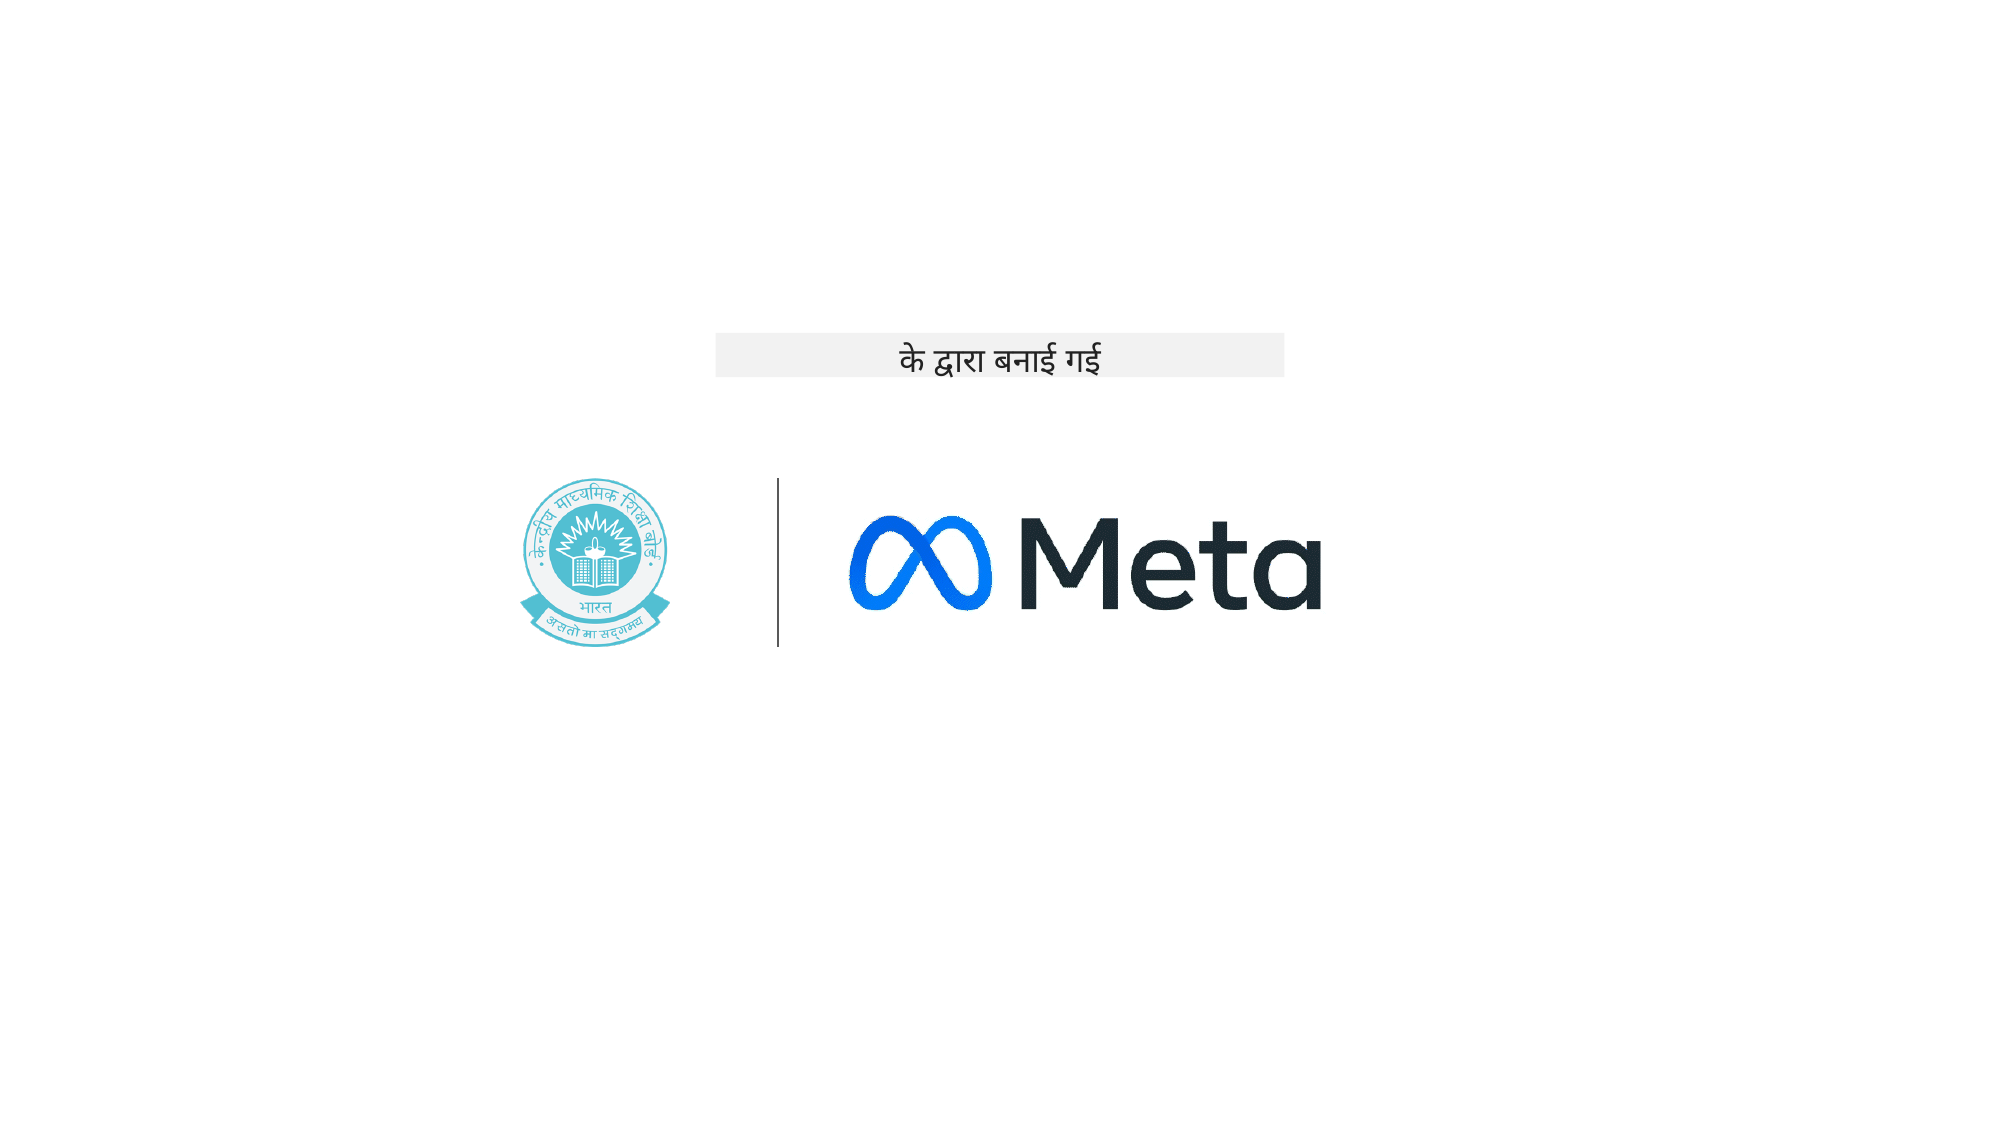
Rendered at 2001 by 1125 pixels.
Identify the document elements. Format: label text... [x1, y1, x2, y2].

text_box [519, 400, 1481, 724]
text_box के द्वारा बनाई गई [715, 332, 1285, 378]
